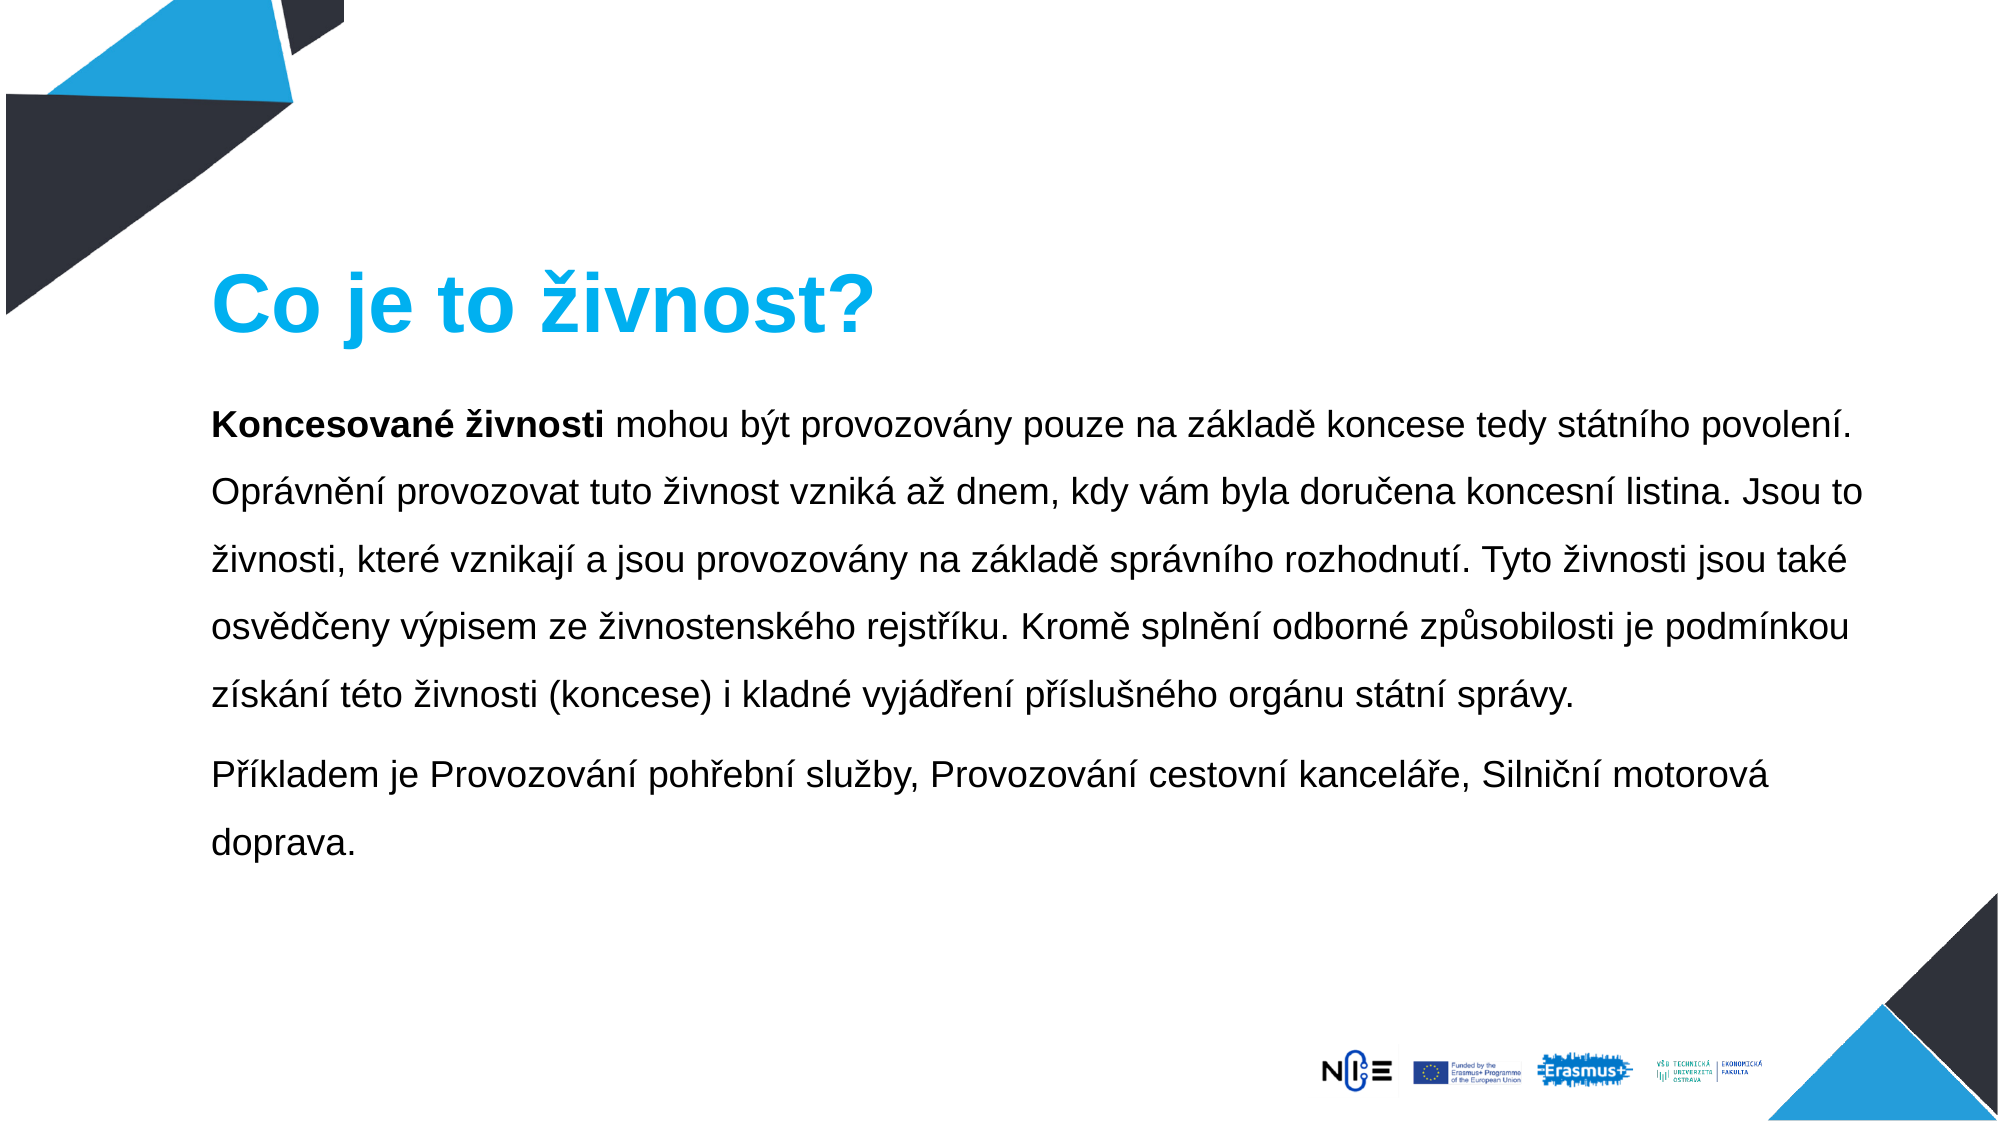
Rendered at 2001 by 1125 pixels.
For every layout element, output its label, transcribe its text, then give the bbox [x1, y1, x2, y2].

title Co je to živnost? [196, 228, 1852, 370]
picture [6, 0, 344, 318]
text_box Koncesované živnosti mohou být provozovány pouze na základě koncese tedy státního povolení. Oprávnění provozovat tuto živnost vzniká až dnem, kdy vám byla doručena koncesní listina. Jsou to živnosti, které vznikají a jsou provozovány na základě správního rozhodnutí. Tyto živnosti jsou také osvědčeny výpisem ze živnostenského rejstříku. Kromě splnění odborné způsobilosti je podmínkou získání této živnosti (koncese) i kladné vyjádření příslušného orgánu státní správy. Příkladem je Provozování pohřební služby, Provozování cestovní kanceláře, Silniční motorová doprava. [196, 370, 1923, 1012]
picture [1308, 888, 2000, 1125]
